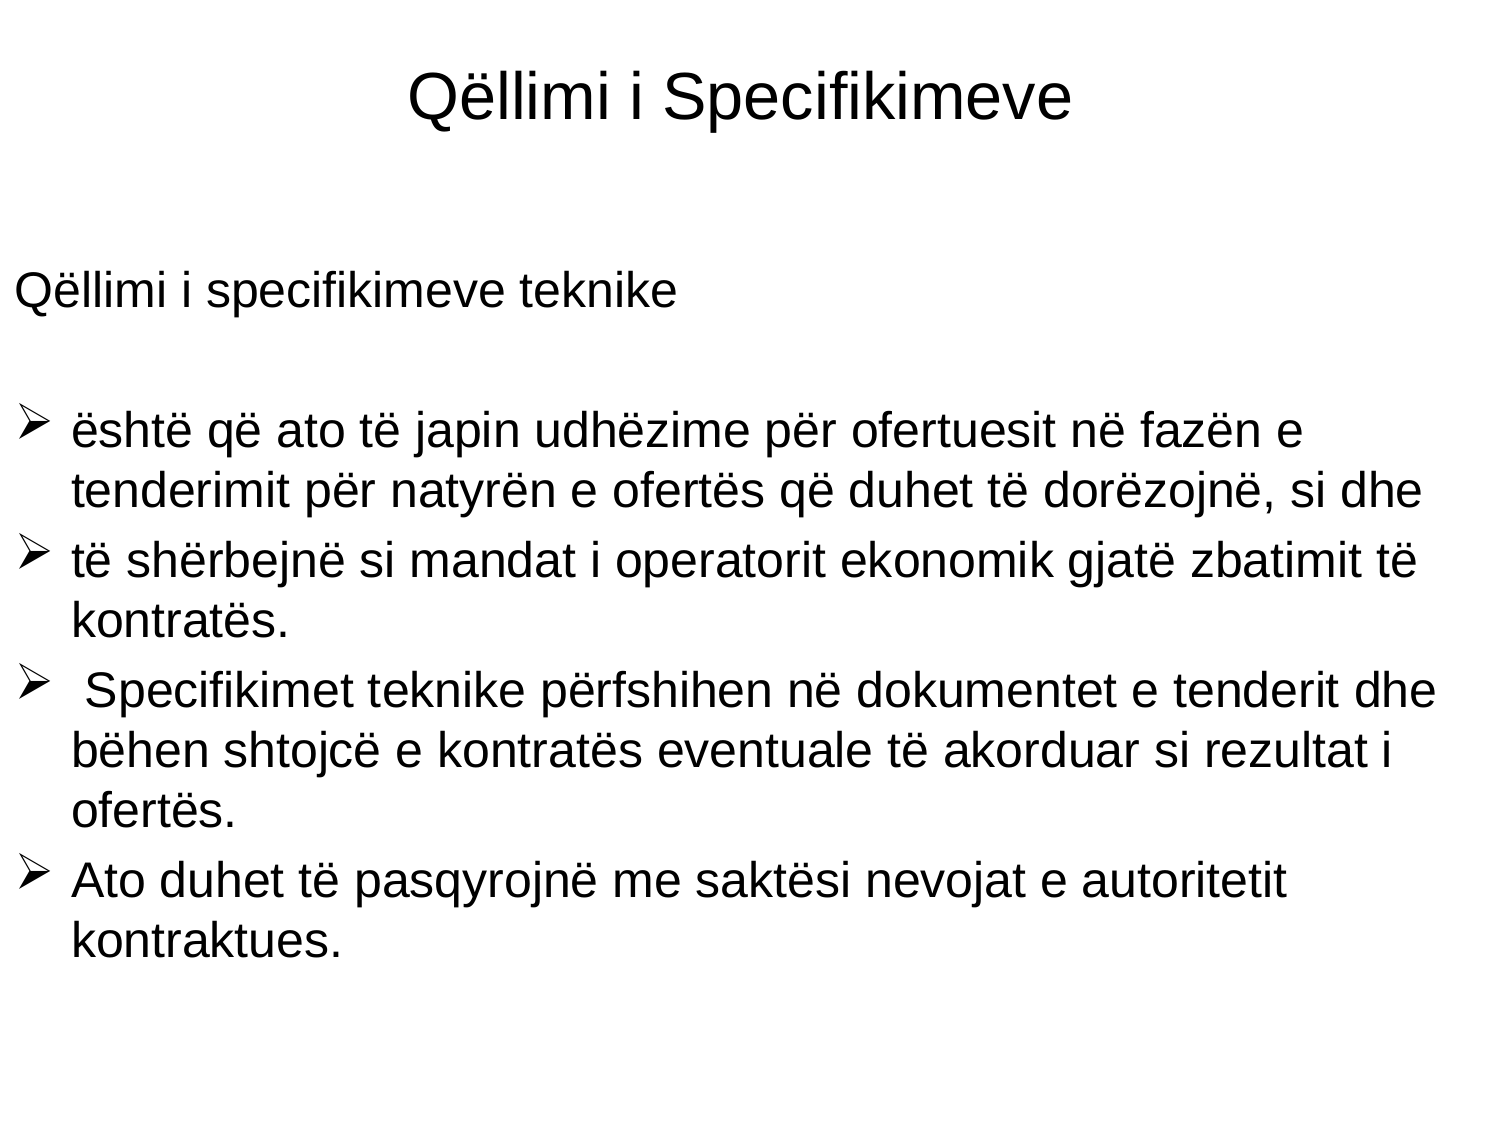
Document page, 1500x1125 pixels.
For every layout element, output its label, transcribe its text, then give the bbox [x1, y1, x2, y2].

list Qëllimi i specifikimeve teknike është që ato të japin udhëzime për ofertuesit në fazën e tenderimit për natyrën e ofertës që duhet të dorëzojnë, si dhe të shërbejnë si mandat i operatorit ekonomik gjatë zbatimit të kontratës. Specifikimet teknike përfshihen në dokumentet e tenderit dhe bëhen shtojcë e kontratës eventuale të akorduar si rezultat i ofertës. Ato duhet të pasqyrojnë me saktësi nevojat e autoritetit kontraktues. [0, 249, 1500, 1038]
title Qëllimi i Specifikimeve [75, 45, 1425, 233]
